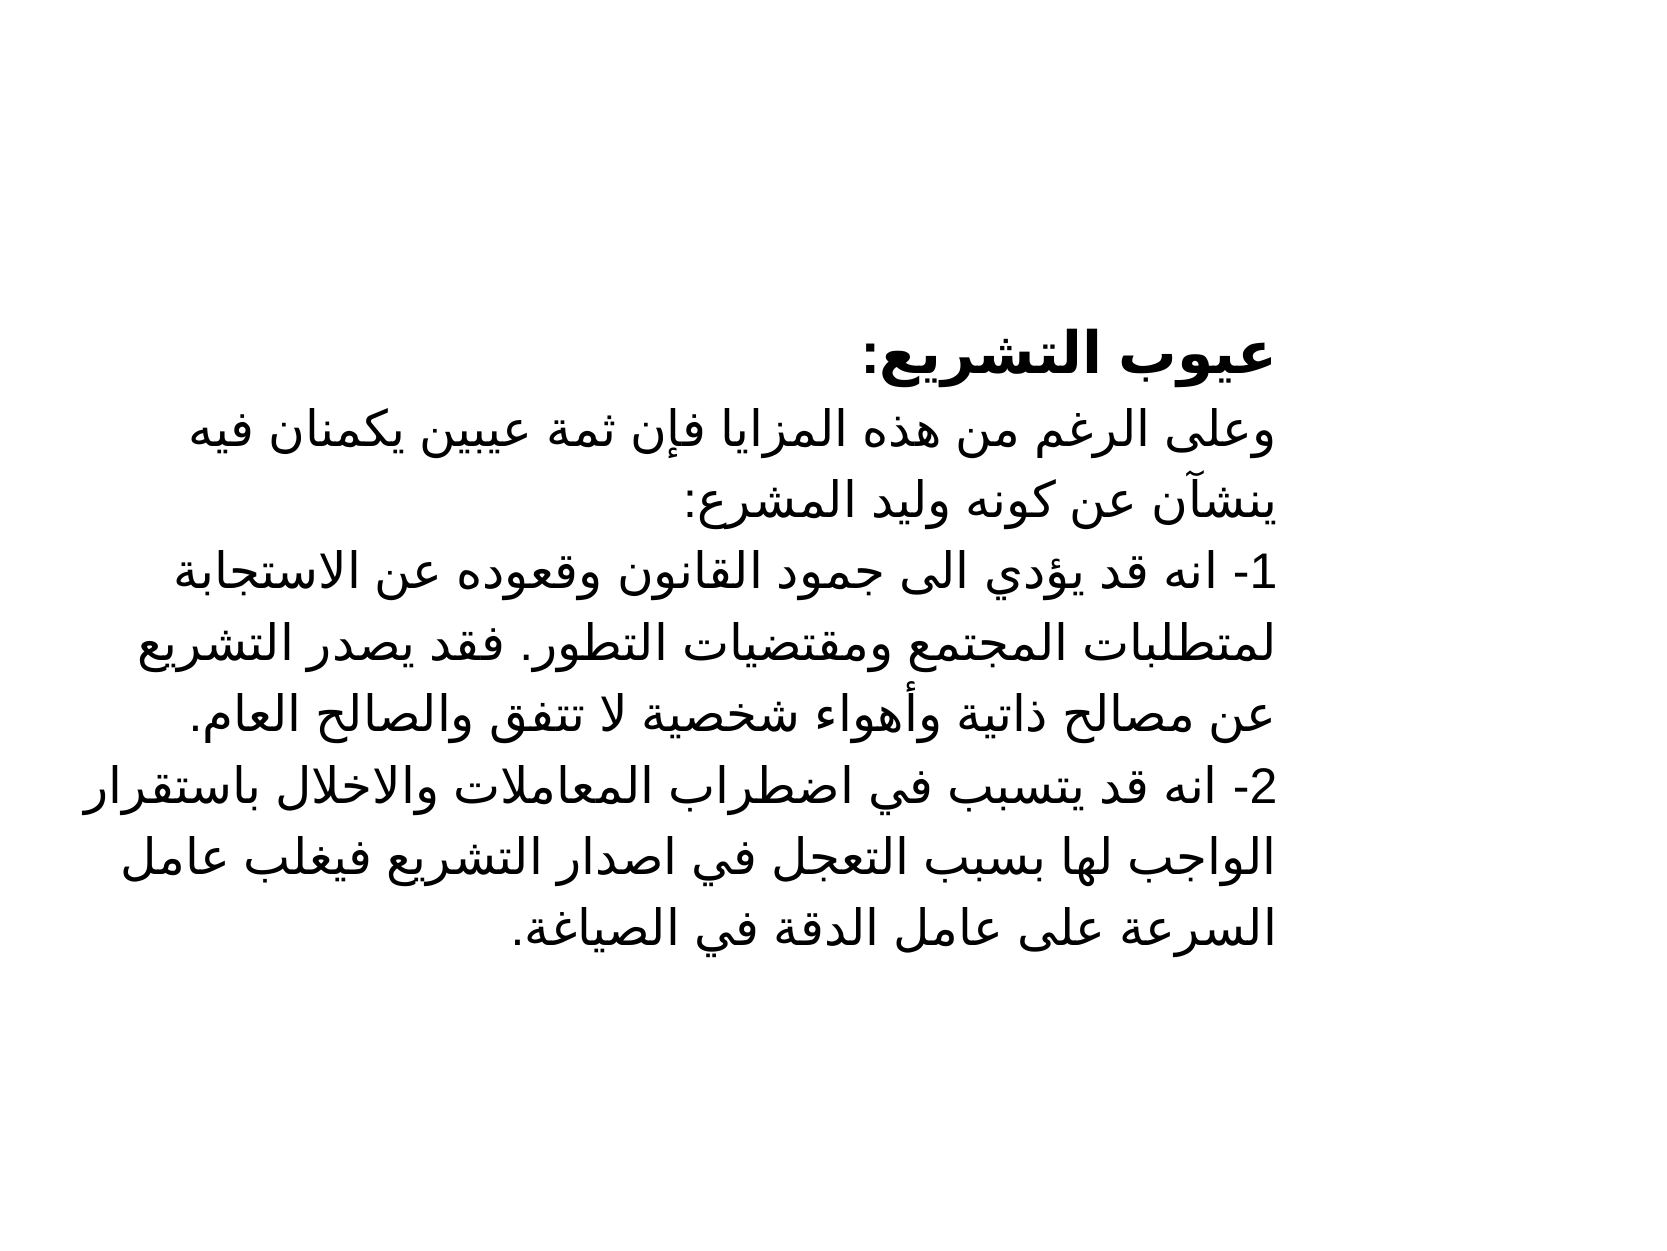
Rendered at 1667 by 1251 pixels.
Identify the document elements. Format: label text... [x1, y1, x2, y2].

list عيوب التشريع: وعلى الرغم من هذه المزايا فإن ثمة عيبين يكمنان فيه ينشآن عن كونه وليد المشرع: 1- انه قد يؤدي الى جمود القانون وقعوده عن الاستجابة لمتطلبات المجتمع ومقتضيات التطور. فقد يصدر التشريع عن مصالح ذاتية وأهواء شخصية لا تتفق والصالح العام. 2- انه قد يتسبب في اضطراب المعاملات والاخلال باستقرار الواجب لها بسبب التعجل في اصدار التشريع فيغلب عامل السرعة على عامل الدقة في الصياغة. [0, 235, 1284, 1130]
